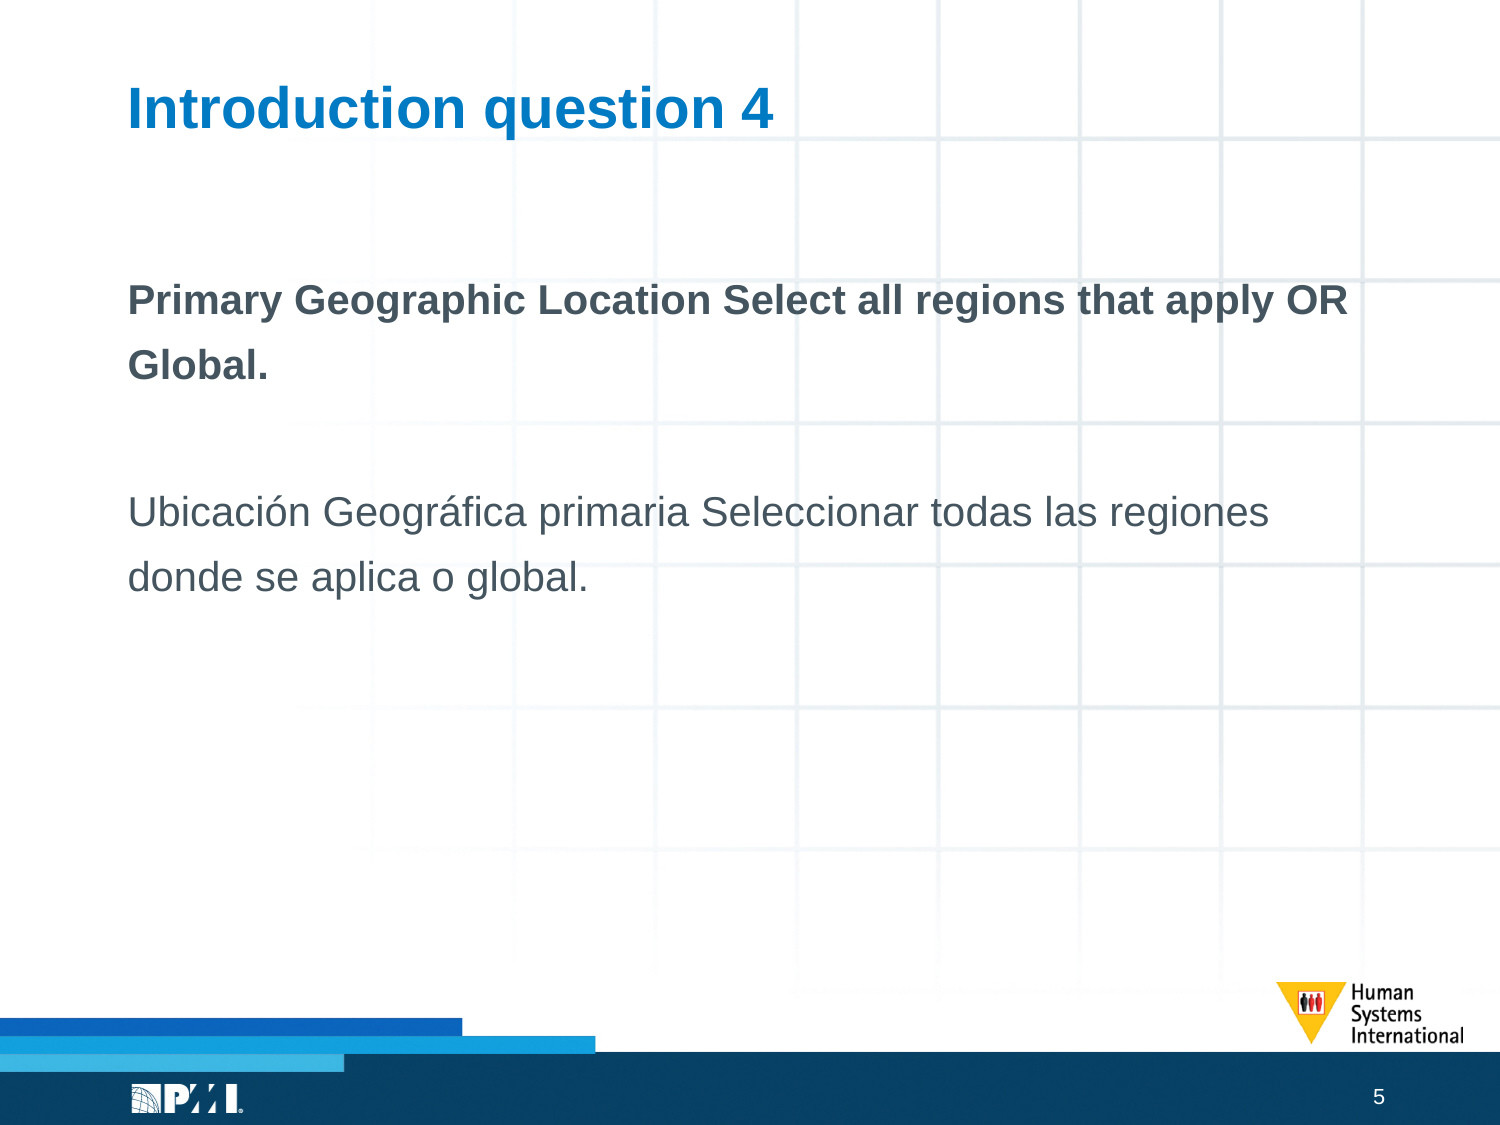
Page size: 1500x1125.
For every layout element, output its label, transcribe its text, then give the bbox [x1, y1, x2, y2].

list Primary Geographic Location Select all regions that apply OR Global. Ubicación Geográfica primaria Seleccionar todas las regiones donde se aplica o global. [112, 249, 1388, 951]
title Introduction question 4 [112, 62, 1388, 238]
picture [0, 0, 1500, 1125]
